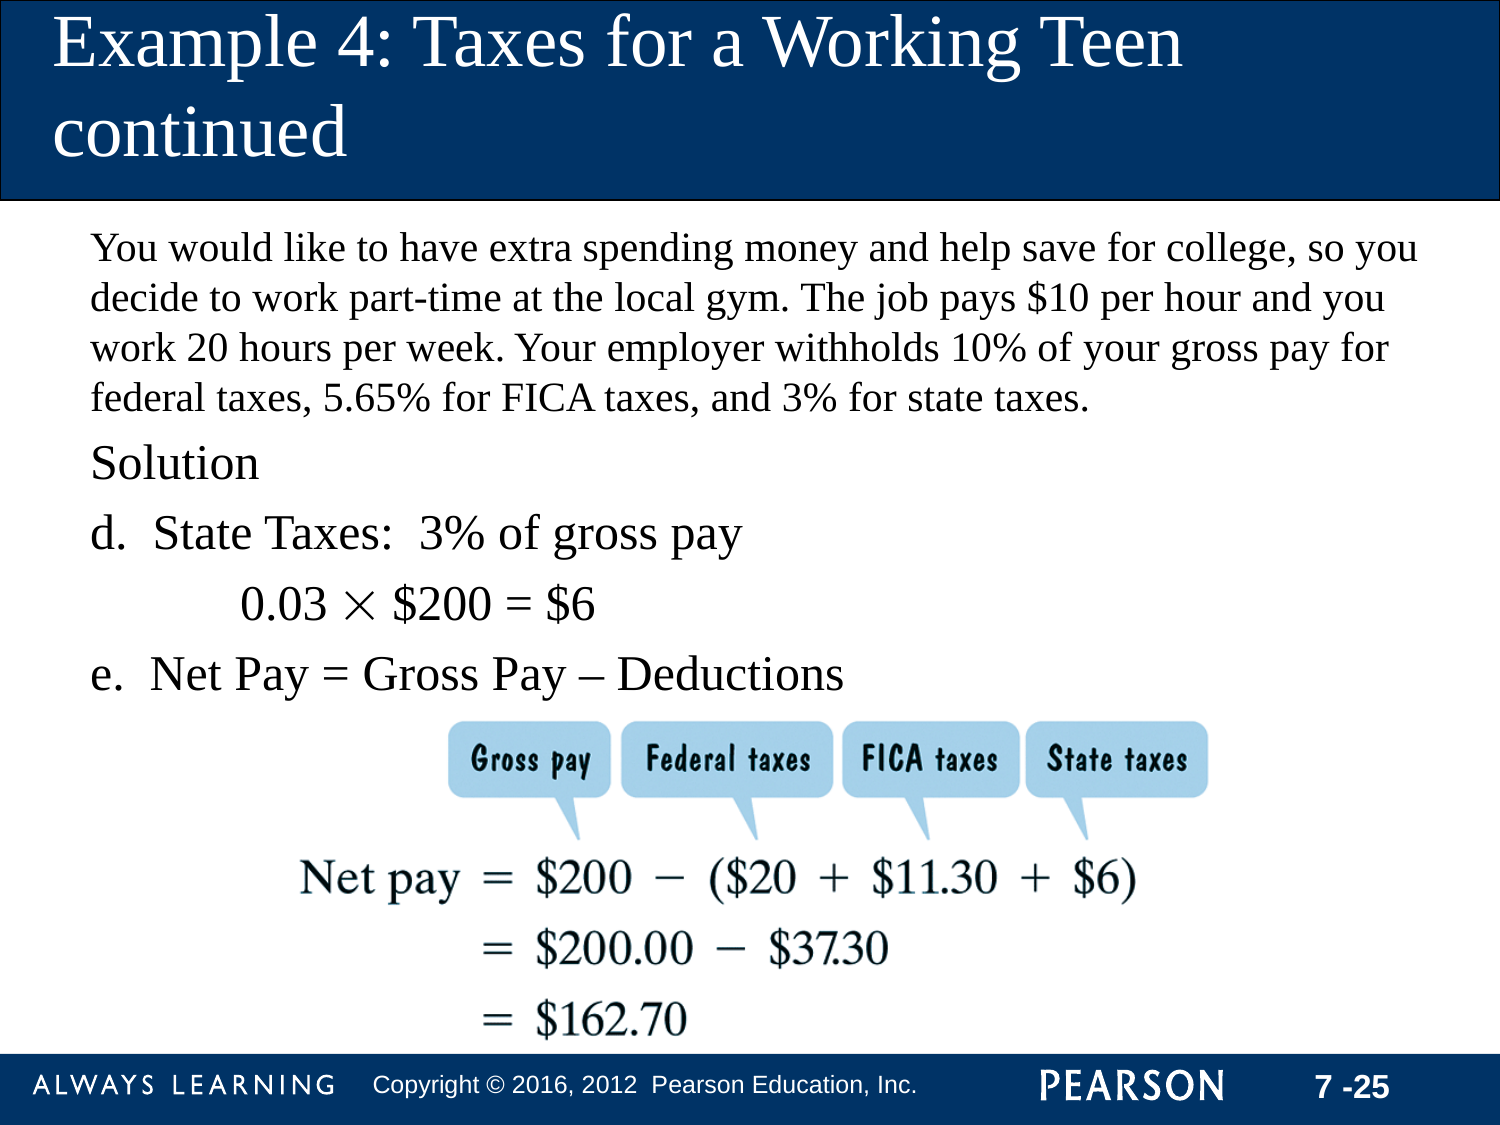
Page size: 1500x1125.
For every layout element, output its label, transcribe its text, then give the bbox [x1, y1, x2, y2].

list You would like to have extra spending money and help save for college, so you decide to work part-time at the local gym. The job pays $10 per hour and you work 20 hours per week. Your employer withholds 10% of your gross pay for federal taxes, 5.65% for FICA taxes, and 3% for state taxes. Solution d. State Taxes: 3% of gross pay 0.03  $200 = $6 e. Net Pay = Gross Pay – Deductions [75, 212, 1463, 525]
picture [293, 713, 1213, 1046]
text_box Example 4: Taxes for a Working Teen continued [37, 24, 1388, 138]
